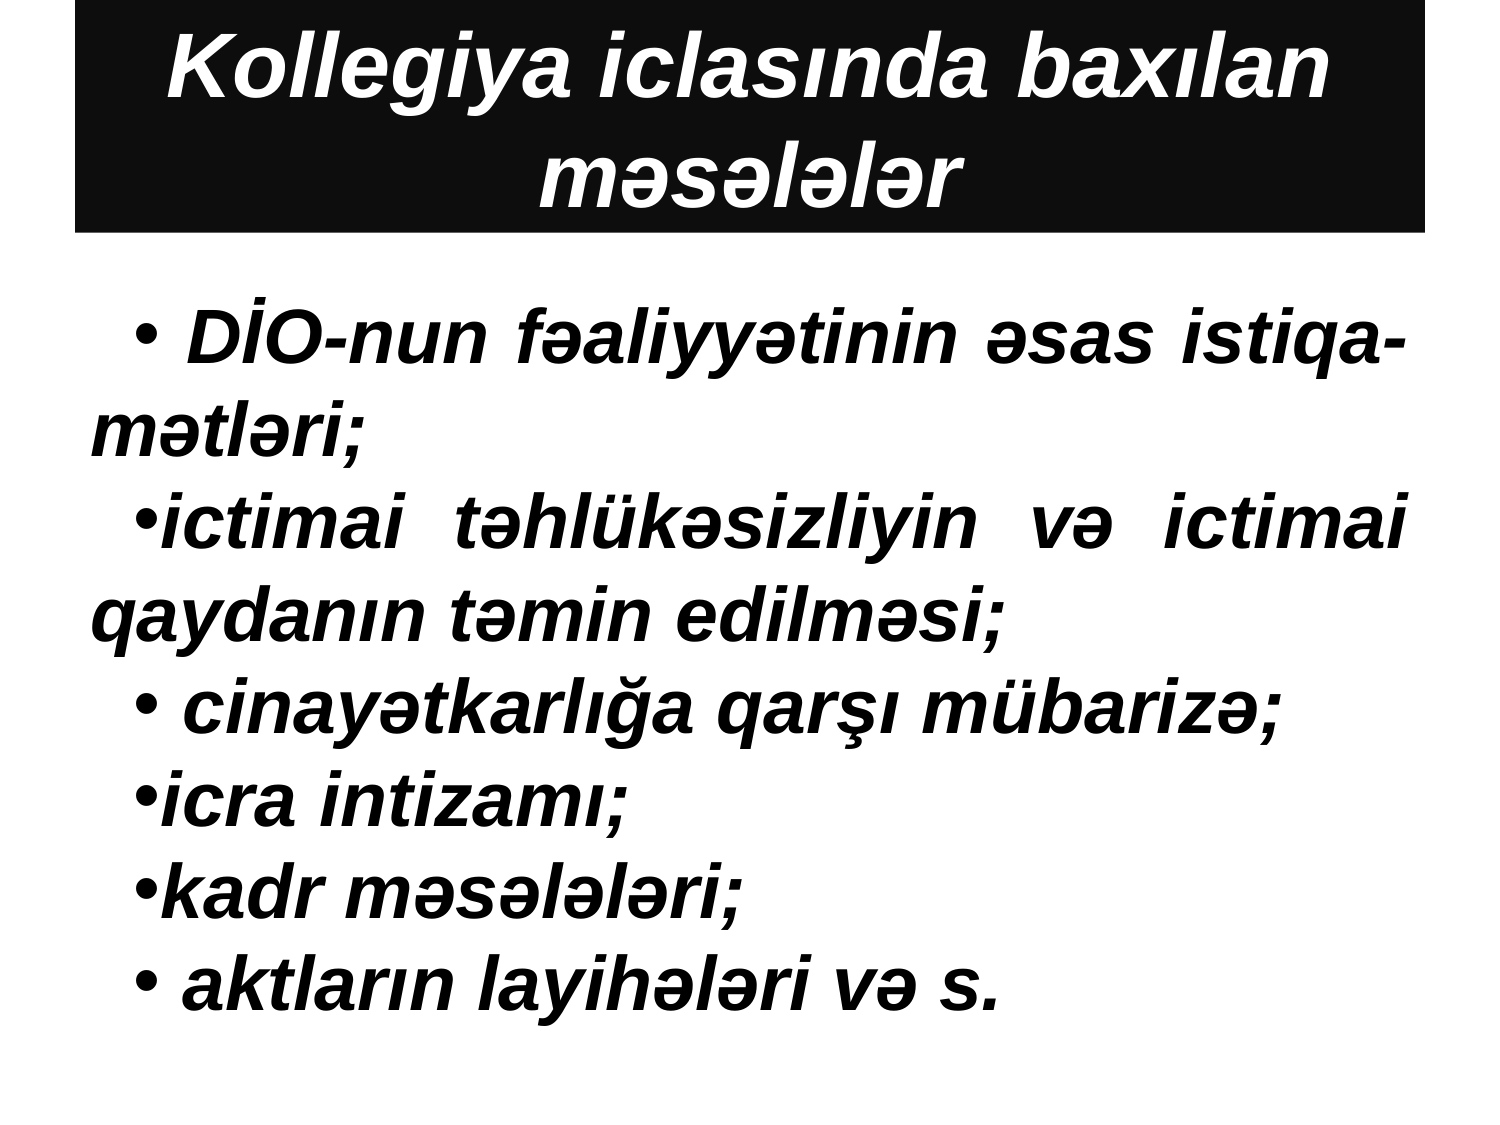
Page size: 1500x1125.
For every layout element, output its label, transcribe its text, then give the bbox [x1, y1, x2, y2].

list DİO-nun fəaliyyətinin əsas istiqa-mətləri; ictimai təhlükəsizliyin və ictimai qaydanın təmin edilməsi; cinayətkarlığa qarşı mübarizə; icra intizamı; kadr məsələləri; aktların layihələri və s. [74, 278, 1426, 1059]
title Kollegiya iclasında baxılan məsələlər [74, 0, 1426, 233]
